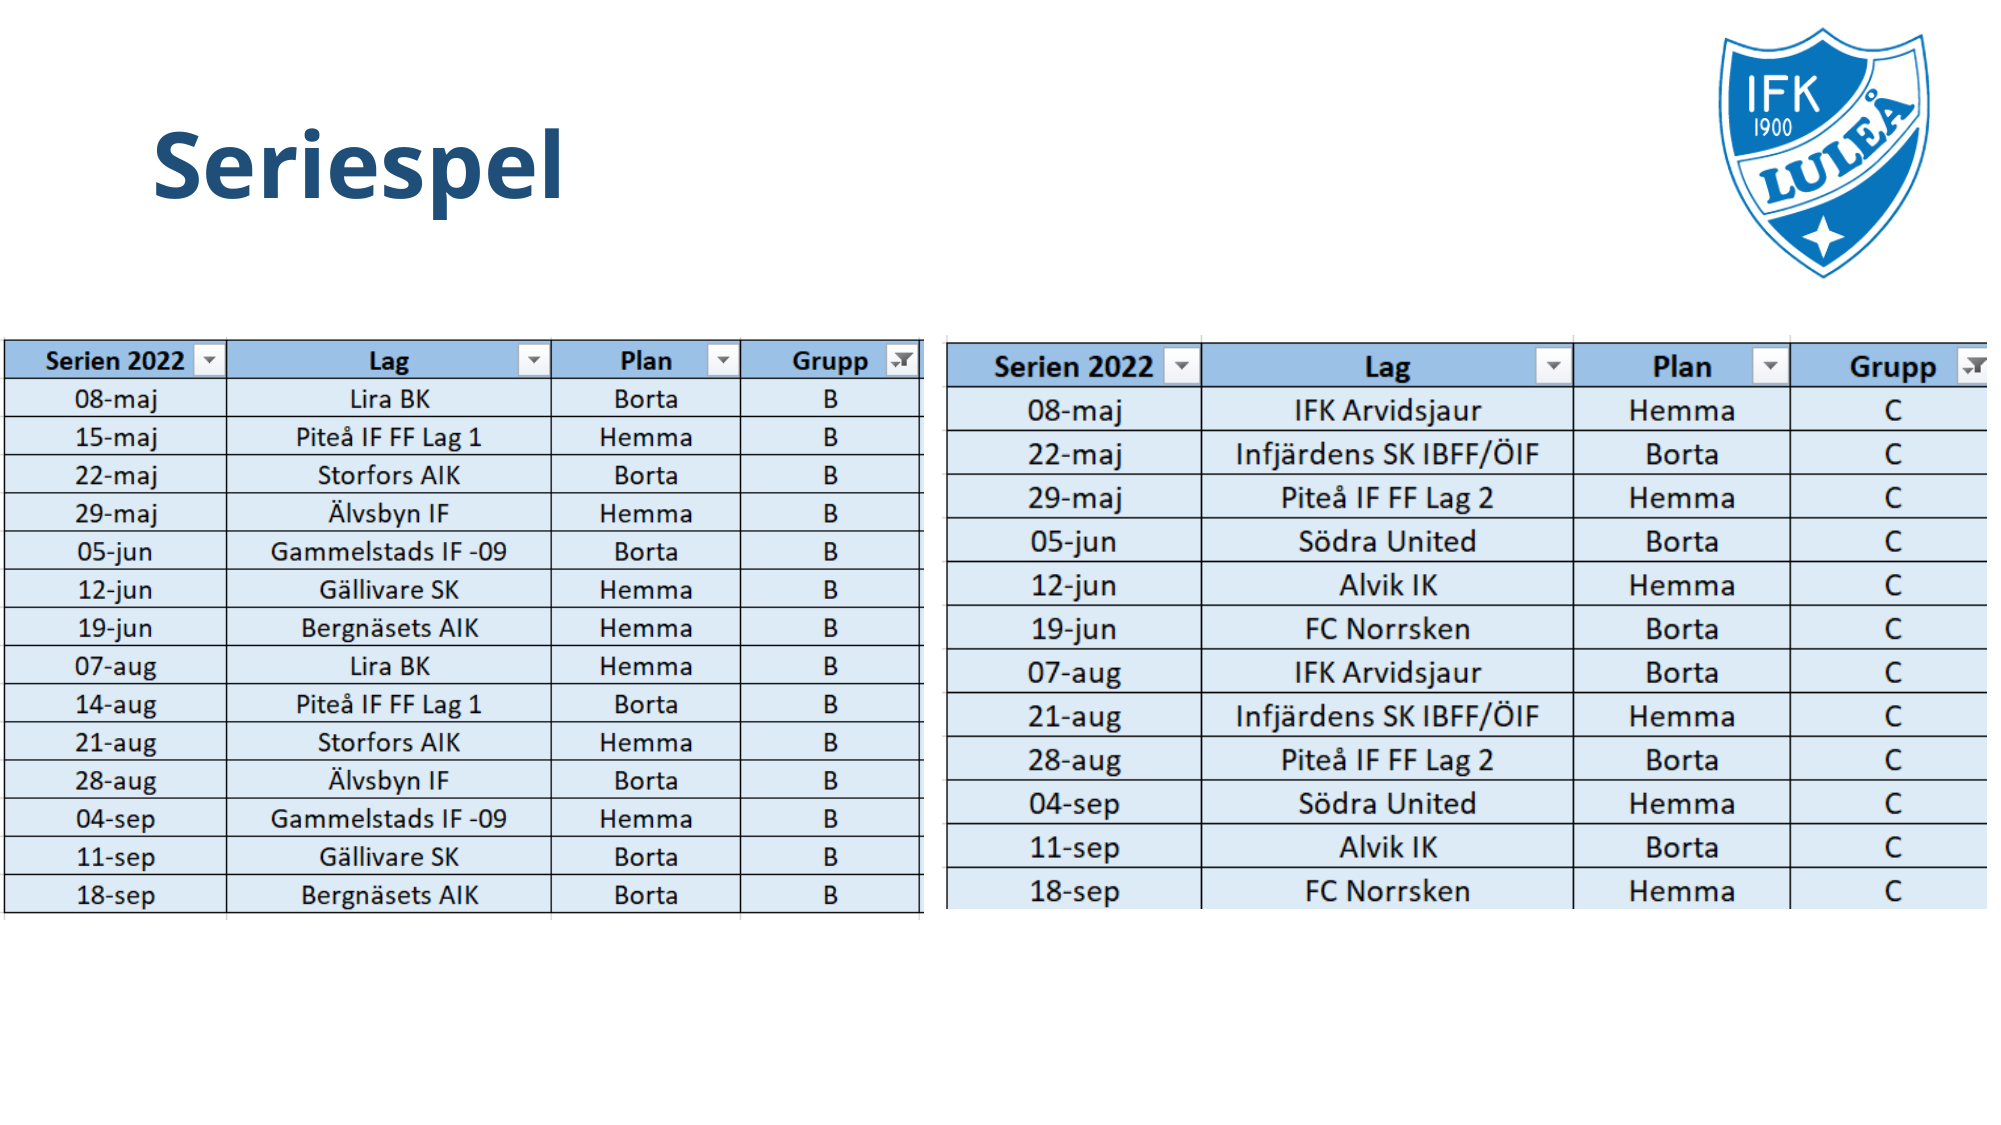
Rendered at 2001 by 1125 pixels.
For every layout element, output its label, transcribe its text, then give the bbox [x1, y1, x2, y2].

picture [0, 337, 924, 920]
title Seriespel [137, 59, 1684, 278]
picture [942, 335, 1987, 910]
list [137, 277, 1261, 992]
picture [1684, 0, 1950, 290]
